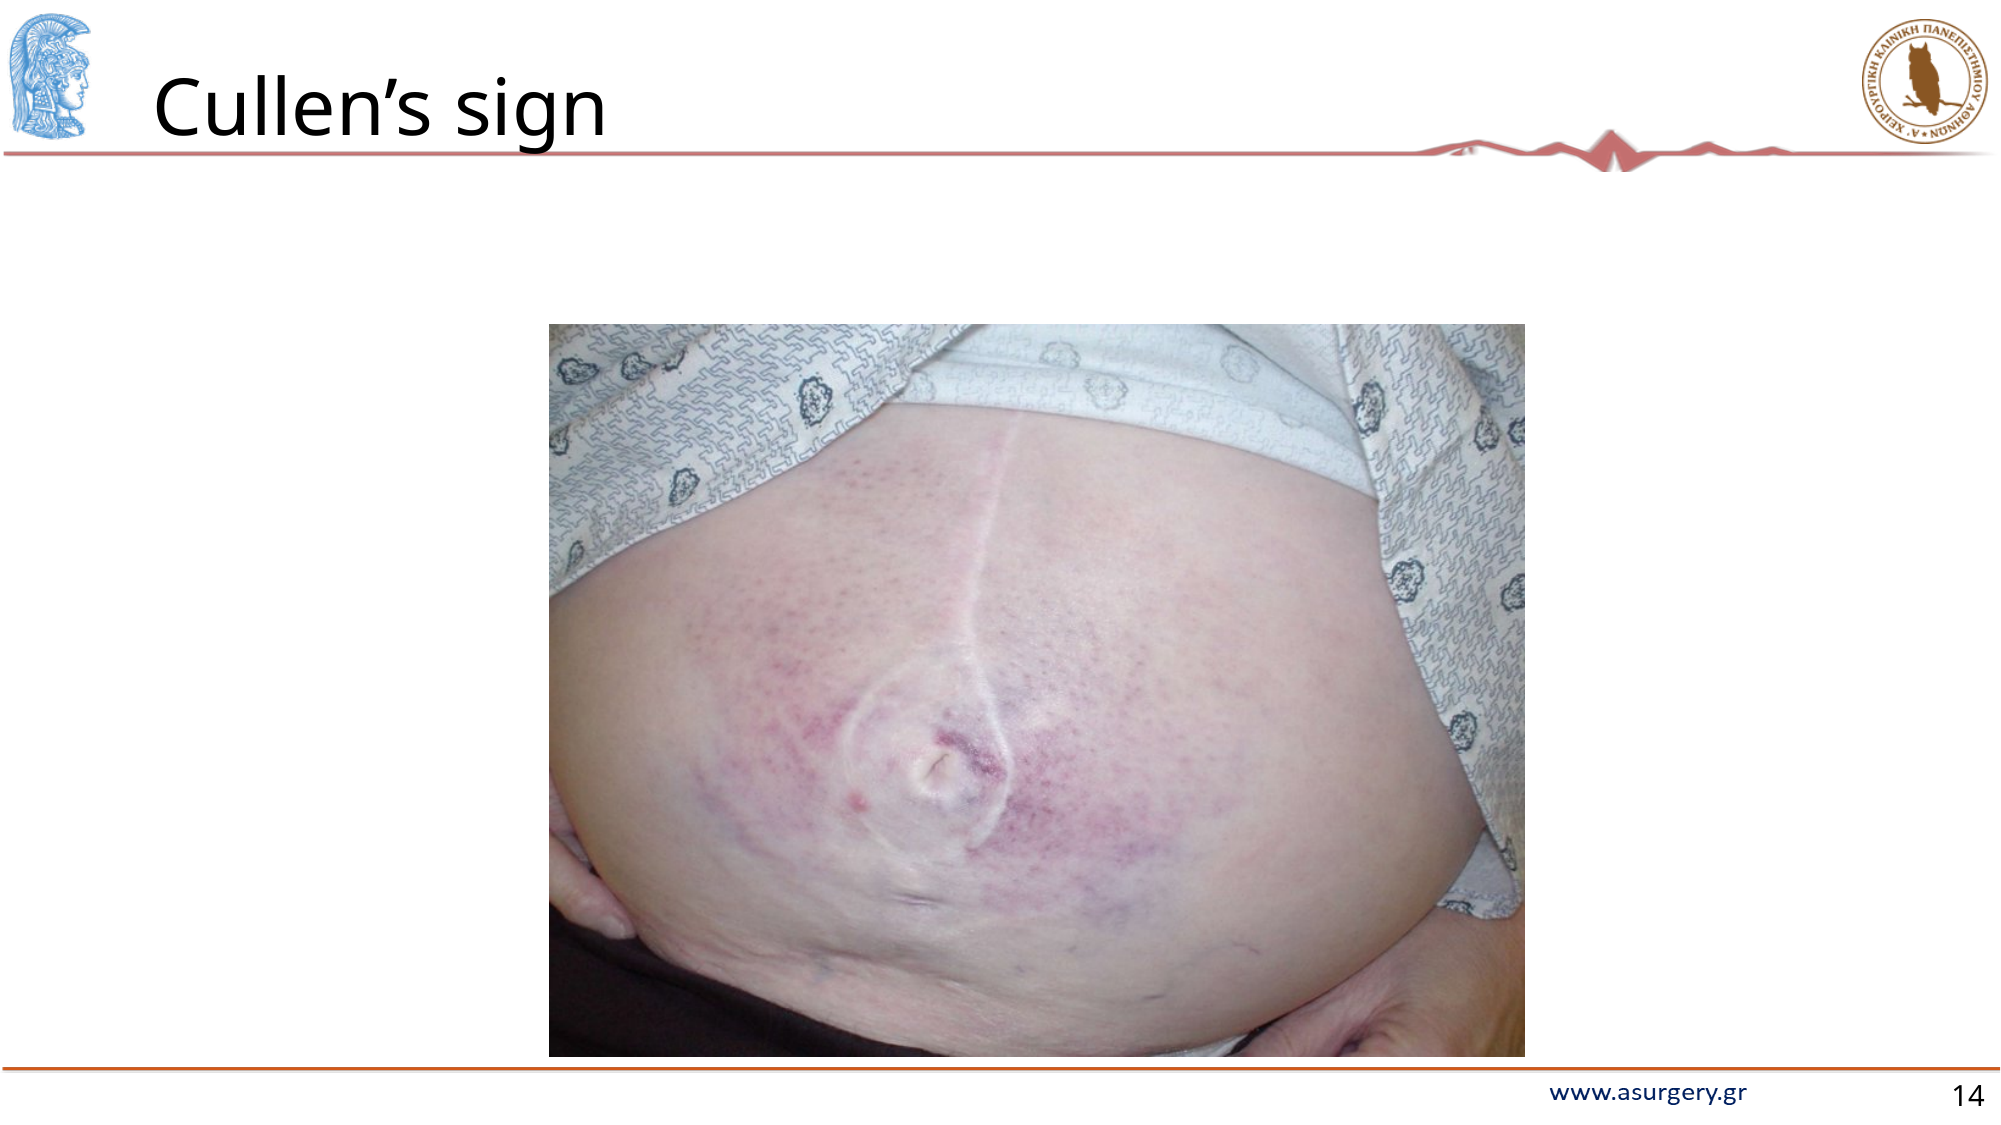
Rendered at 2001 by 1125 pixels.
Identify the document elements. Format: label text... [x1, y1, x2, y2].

title Cullen’s sign [137, 59, 1863, 161]
picture [549, 324, 1525, 1057]
picture [0, 1064, 2001, 1125]
slide_number 14 [1909, 1072, 2000, 1123]
picture [0, 0, 2000, 172]
